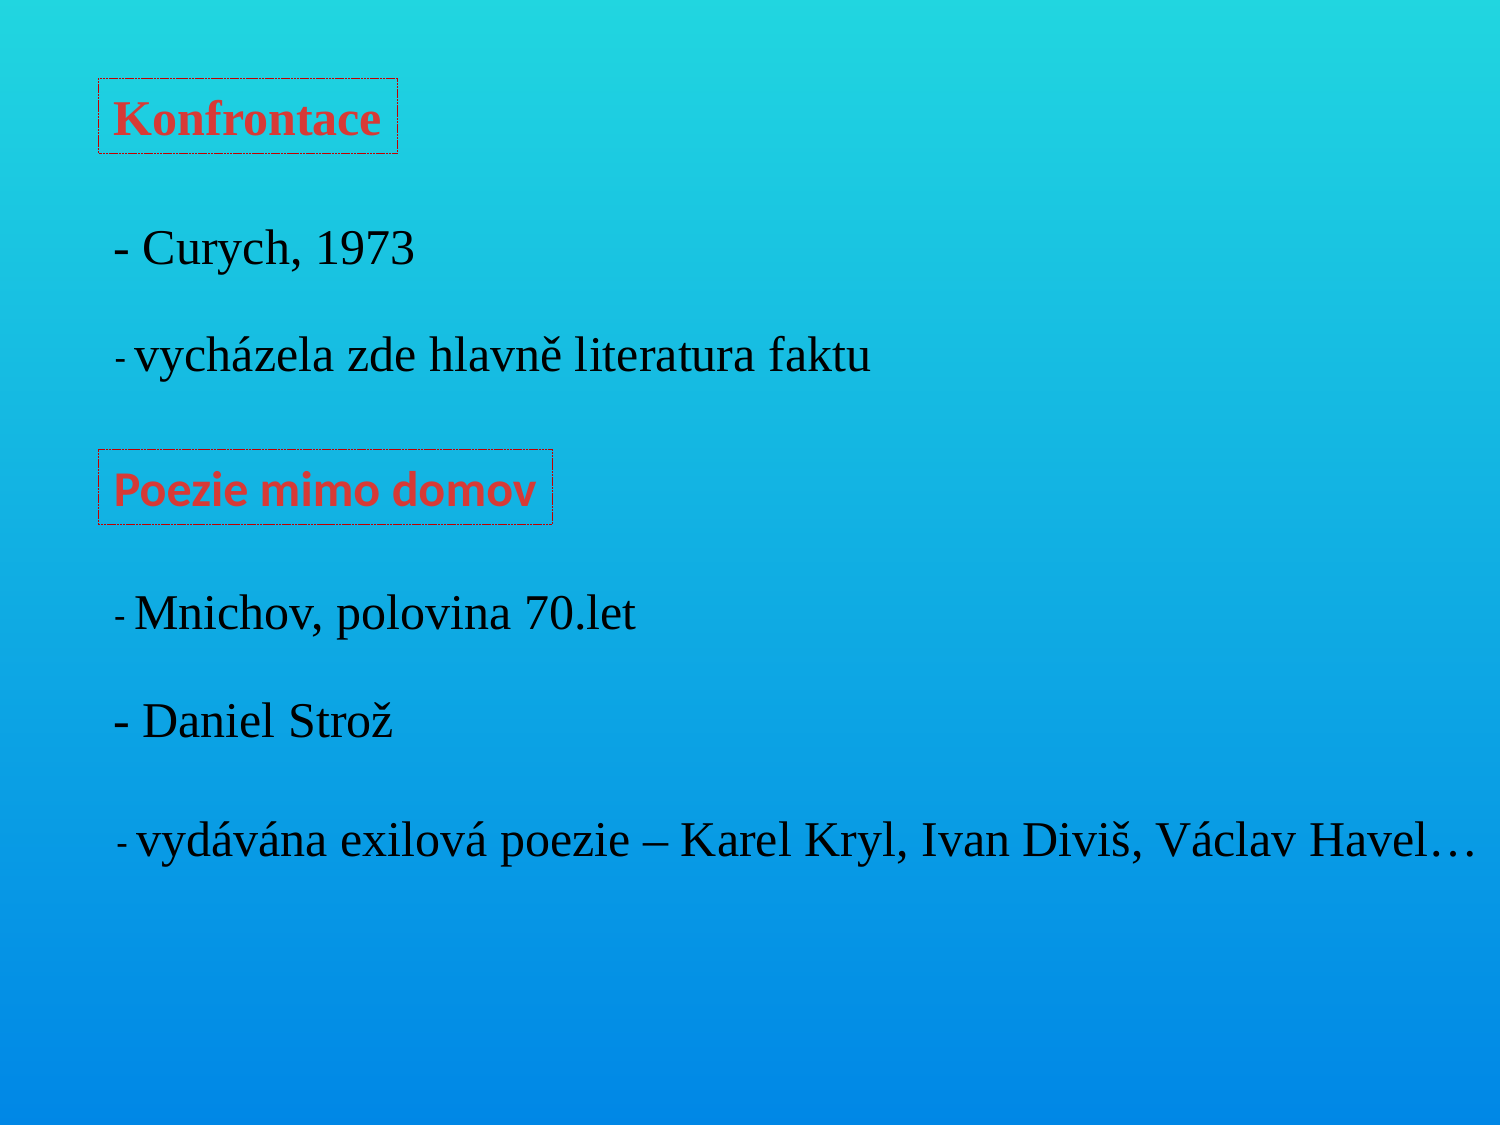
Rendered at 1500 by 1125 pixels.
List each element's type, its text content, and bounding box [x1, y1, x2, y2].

text_box Konfrontace [98, 78, 398, 154]
text_box - Curych, 1973 [98, 207, 431, 282]
text_box - Mnichov, polovina 70.let [99, 571, 653, 647]
text_box - vydávána exilová poezie – Karel Kryl, Ivan Diviš, Václav Havel… [101, 798, 1495, 874]
text_box Poezie mimo domov [98, 449, 553, 525]
text_box - vycházela zde hlavně literatura faktu [99, 314, 887, 390]
text_box - Daniel Strož [98, 680, 410, 756]
